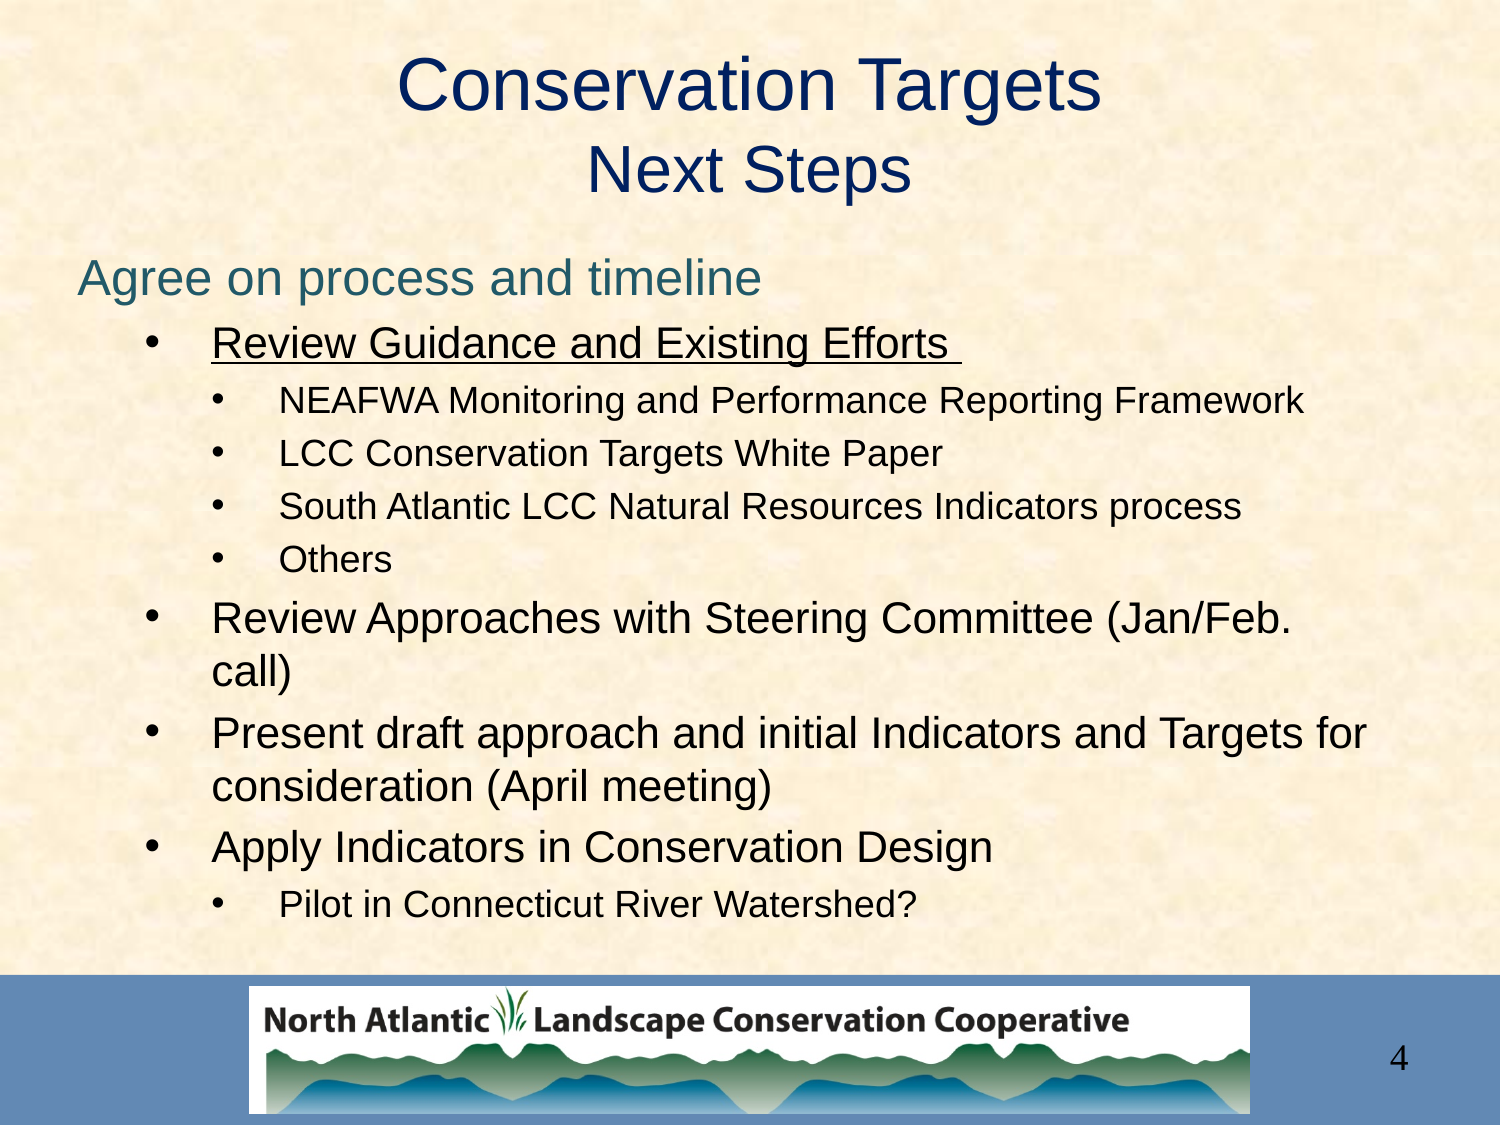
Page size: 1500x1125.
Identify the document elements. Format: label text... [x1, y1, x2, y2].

title Conservation Targets Next Steps [24, 3, 1475, 238]
picture [0, 0, 1500, 974]
subtitle Agree on process and timeline Review Guidance and Existing Efforts NEAFWA Monitoring and Performance Reporting Framework LCC Conservation Targets White Paper South Atlantic LCC Natural Resources Indicators process Others Review Approaches with Steering Committee (Jan/Feb. call) Present draft approach and initial Indicators and Targets for consideration (April meeting) Apply Indicators in Conservation Design Pilot in Connecticut River Watershed? [62, 237, 1400, 938]
picture [249, 986, 1250, 1114]
slide_number 4 [1374, 1025, 1463, 1085]
